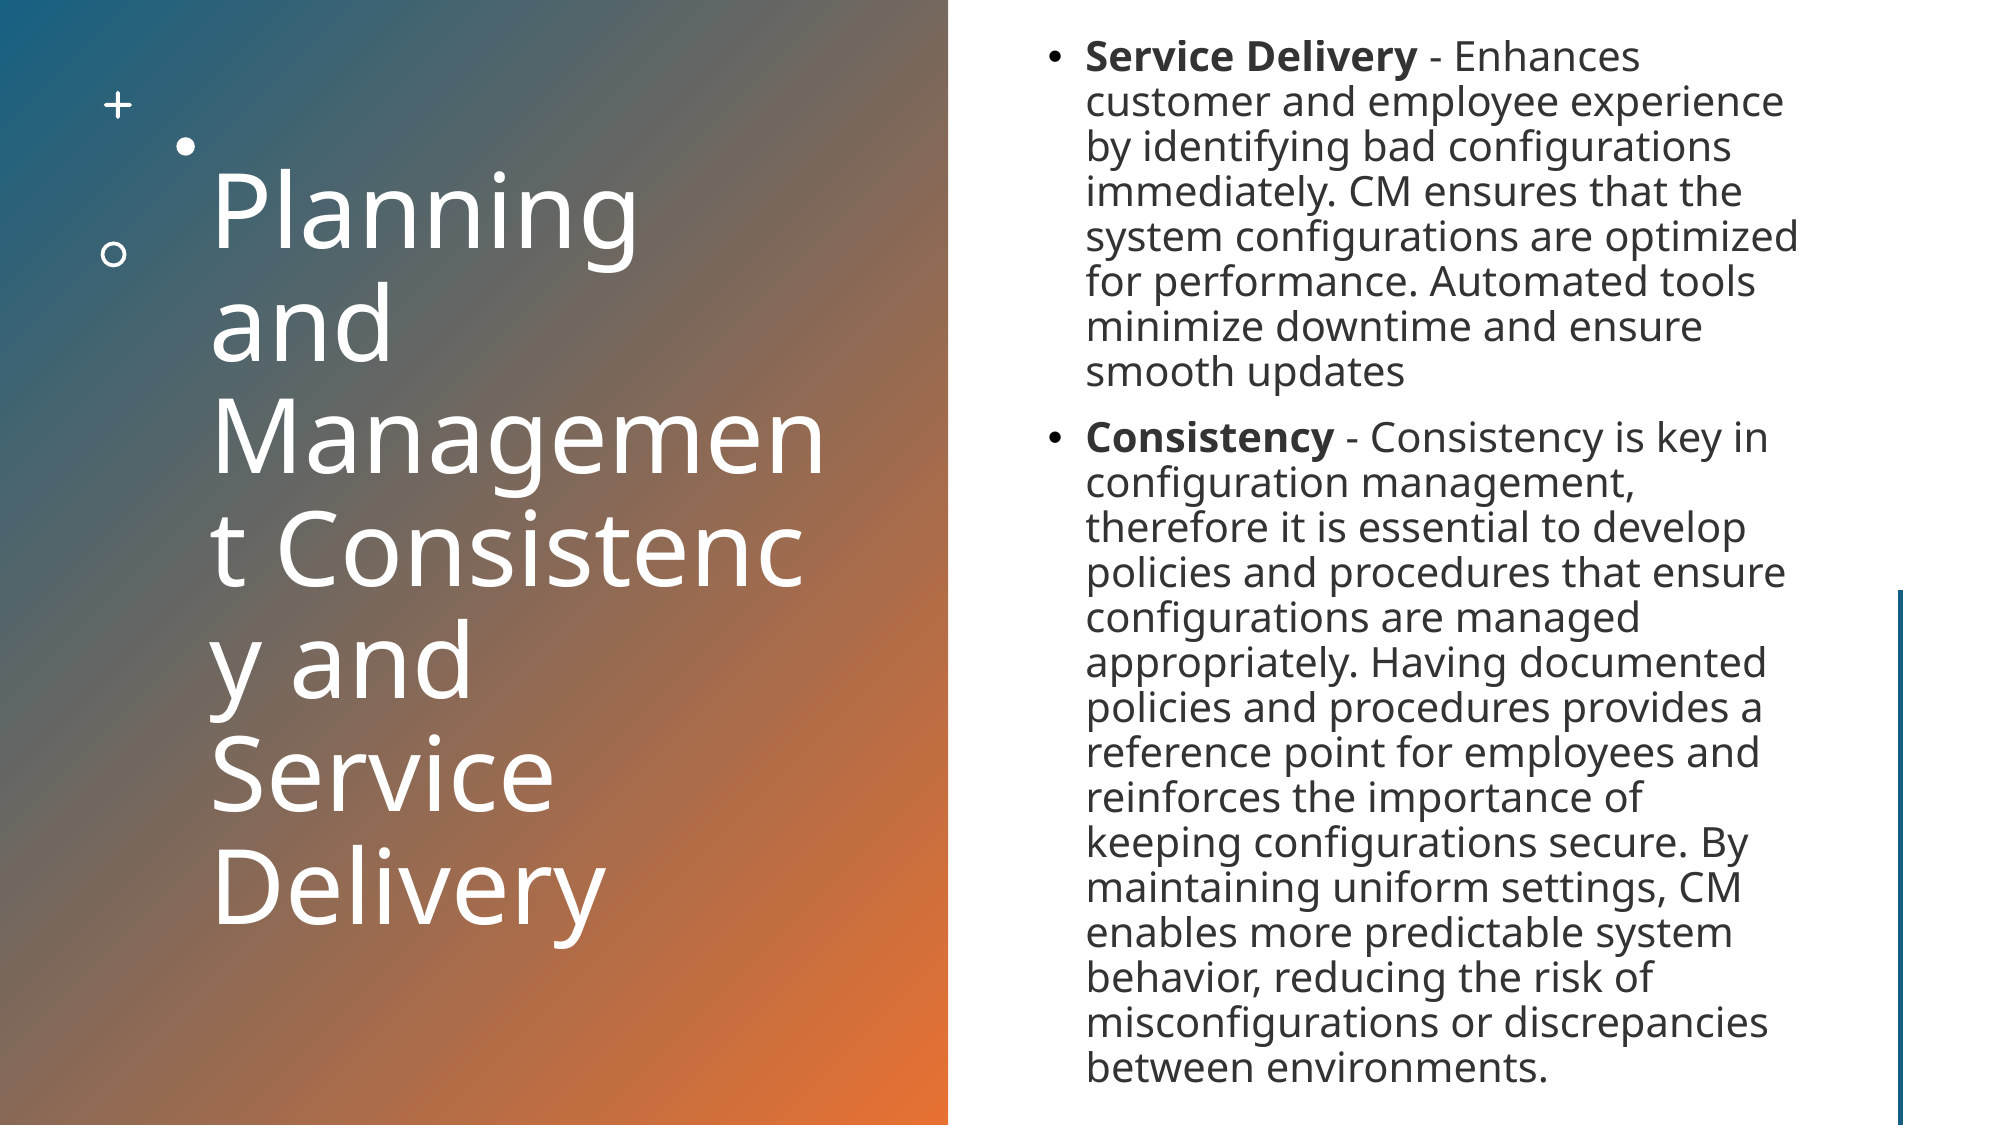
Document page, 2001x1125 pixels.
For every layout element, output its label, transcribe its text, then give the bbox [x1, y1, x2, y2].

list Service Delivery - Enhances customer and employee experience by identifying bad configurations immediately. CM ensures that the system configurations are optimized for performance. Automated tools minimize downtime and ensure smooth updates Consistency - Consistency is key in configuration management, therefore it is essential to develop policies and procedures that ensure configurations are managed appropriately. Having documented policies and procedures provides a reference point for employees and reinforces the importance of keeping configurations secure. By maintaining uniform settings, CM enables more predictable system behavior, reducing the risk of misconfigurations or discrepancies between environments. [1032, 85, 1816, 1043]
text_box [950, 0, 2000, 1125]
title Planning and Management Consistency and Service Delivery [194, 62, 853, 1043]
text_box [0, 0, 950, 1125]
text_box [100, 90, 196, 268]
